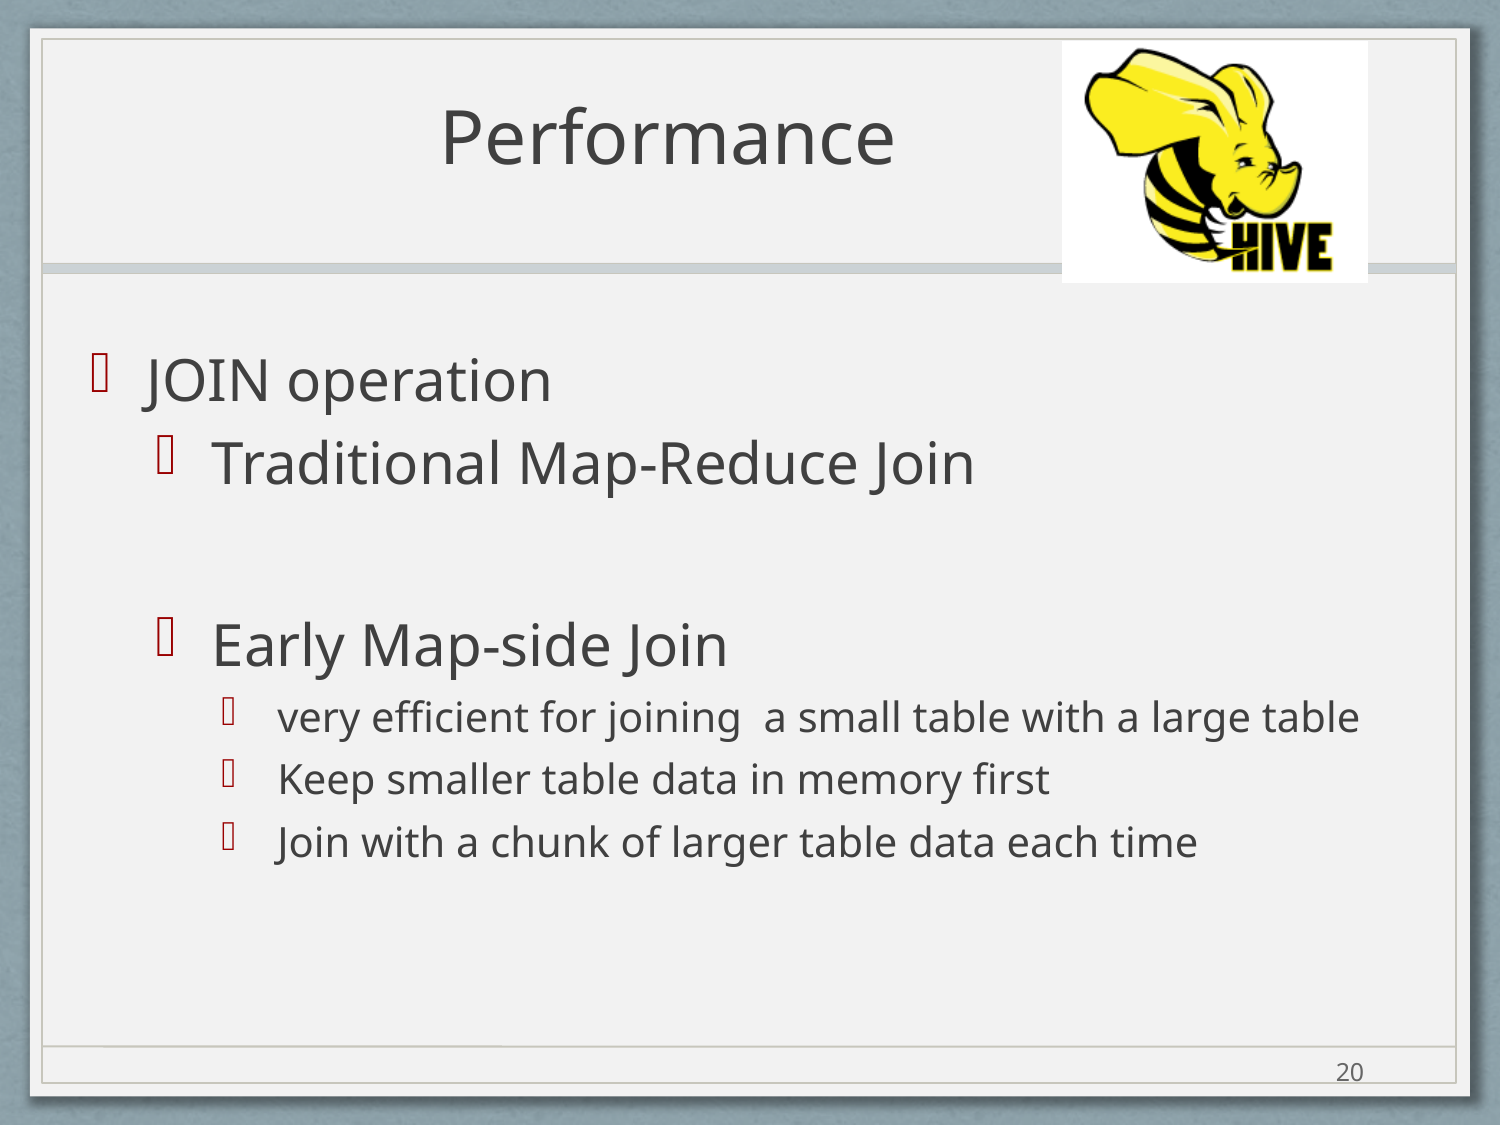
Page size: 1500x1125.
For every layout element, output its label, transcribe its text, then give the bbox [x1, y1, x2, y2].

slide_number 20 [1200, 1030, 1500, 1116]
list JOIN operation Traditional Map-Reduce Join Early Map-side Join very efficient for joining a small table with a large table Keep smaller table data in memory first Join with a chunk of larger table data each time [75, 335, 1425, 937]
picture [1061, 40, 1369, 283]
title Performance [50, 75, 1054, 201]
